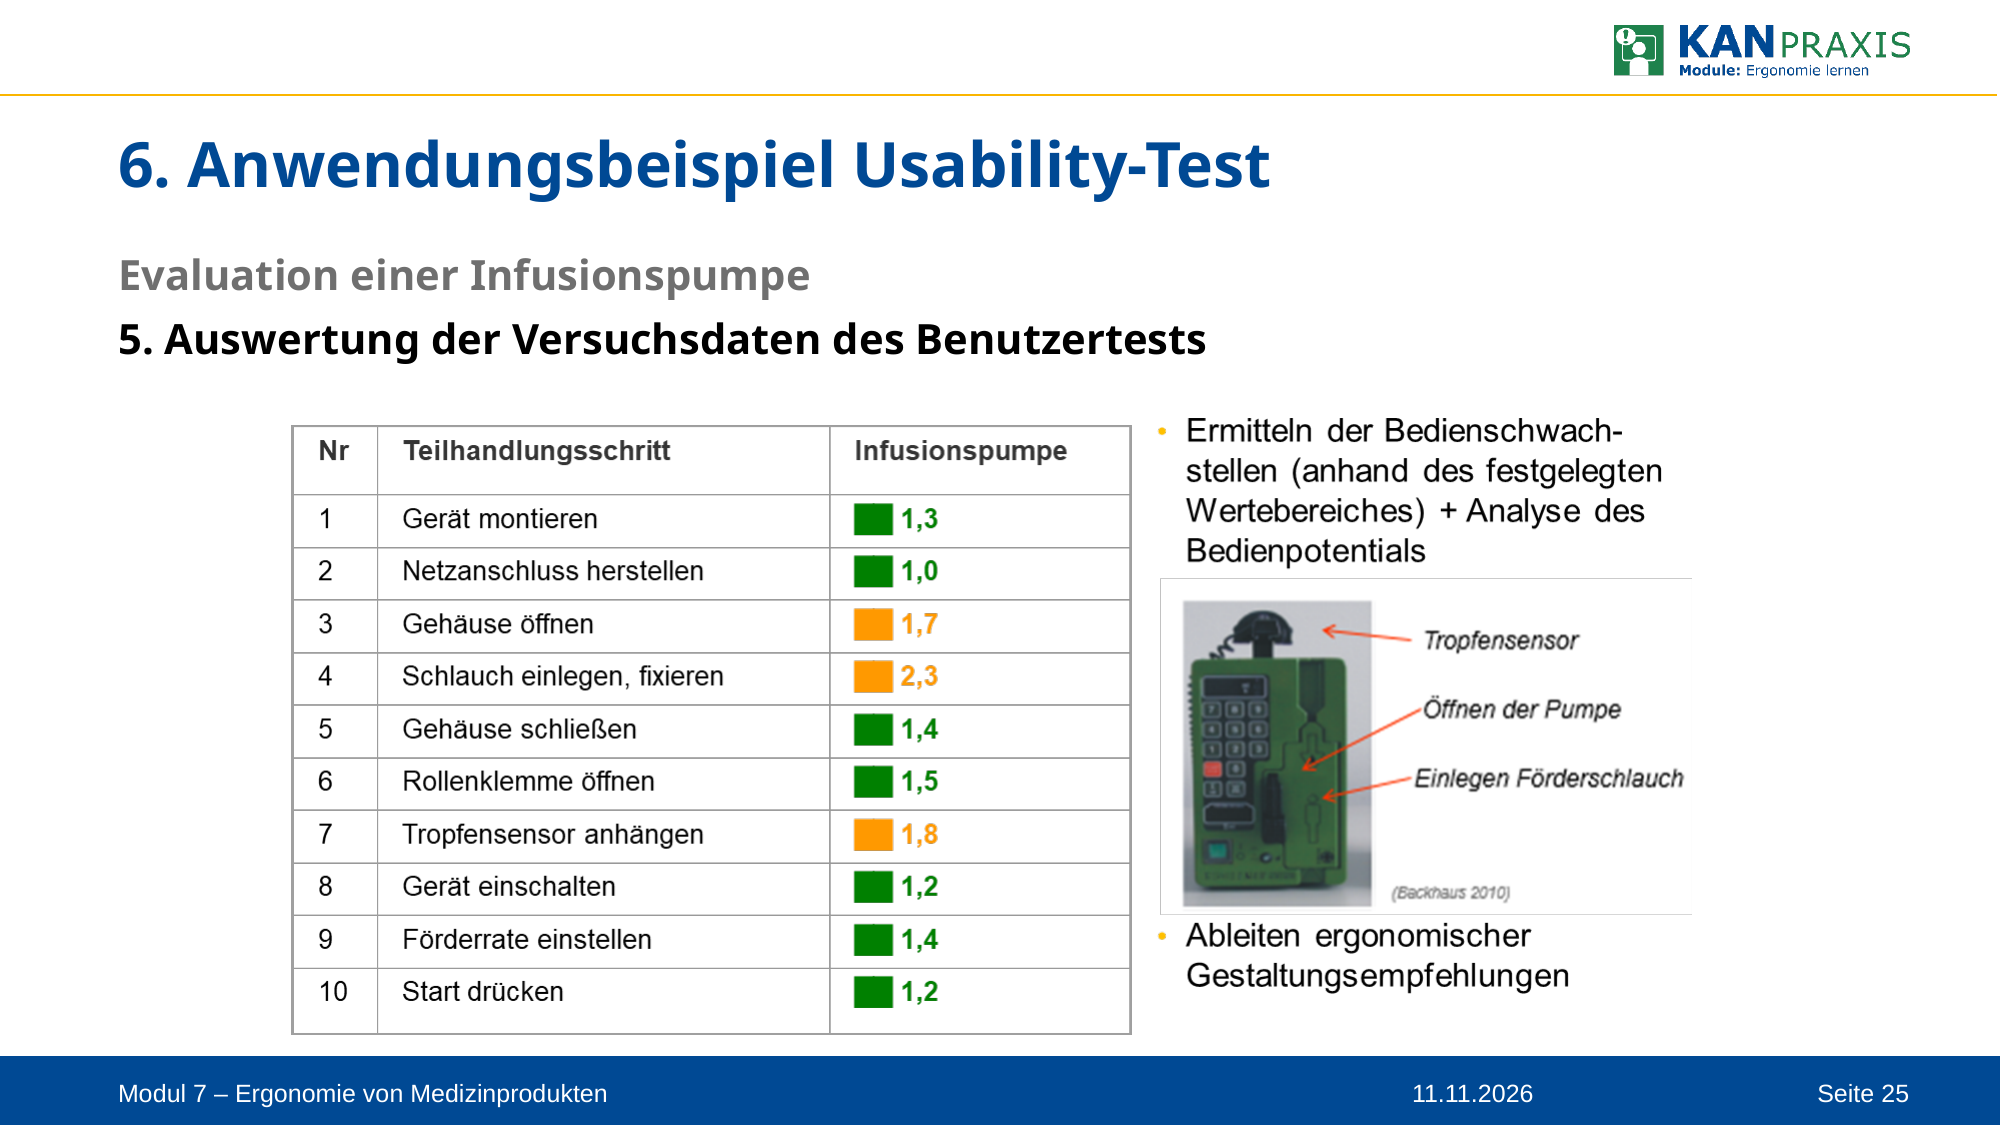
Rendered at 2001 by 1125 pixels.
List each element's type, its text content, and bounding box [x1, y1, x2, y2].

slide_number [1134, 1065, 1535, 1121]
picture [1614, 25, 1910, 78]
slide_number Seite 25 [1580, 1065, 1910, 1121]
footer Modul 7 – Ergonomie von Medizinprodukten [118, 1065, 1079, 1121]
picture [291, 399, 1698, 1035]
title 6. Anwendungsbeispiel Usability-Test [118, 125, 1910, 207]
list Evaluation einer Infusionspumpe 5. Auswertung der Versuchsdaten des Benutzertests [118, 243, 1910, 1047]
